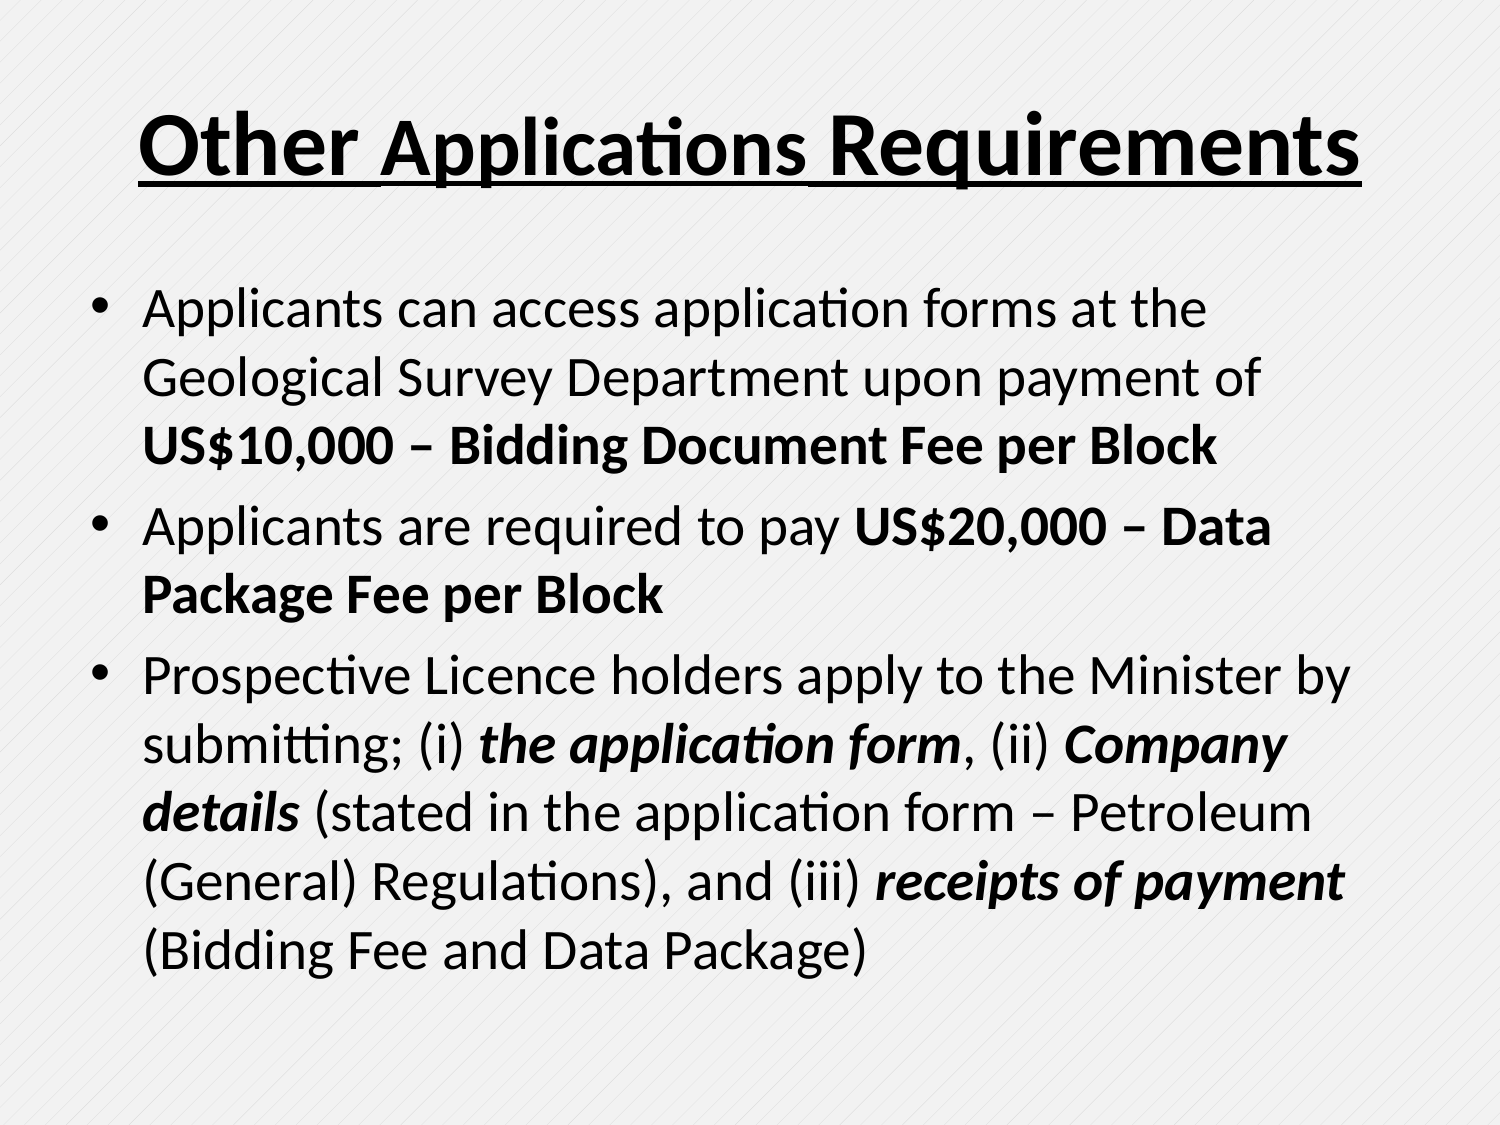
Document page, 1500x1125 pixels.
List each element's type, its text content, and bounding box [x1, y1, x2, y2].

title Other Applications Requirements [75, 45, 1425, 233]
list Applicants can access application forms at the Geological Survey Department upon payment of US$10,000 – Bidding Document Fee per Block Applicants are required to pay US$20,000 – Data Package Fee per Block Prospective Licence holders apply to the Minister by submitting; (i) the application form, (ii) Company details (stated in the application form – Petroleum (General) Regulations), and (iii) receipts of payment (Bidding Fee and Data Package) [75, 262, 1425, 1005]
